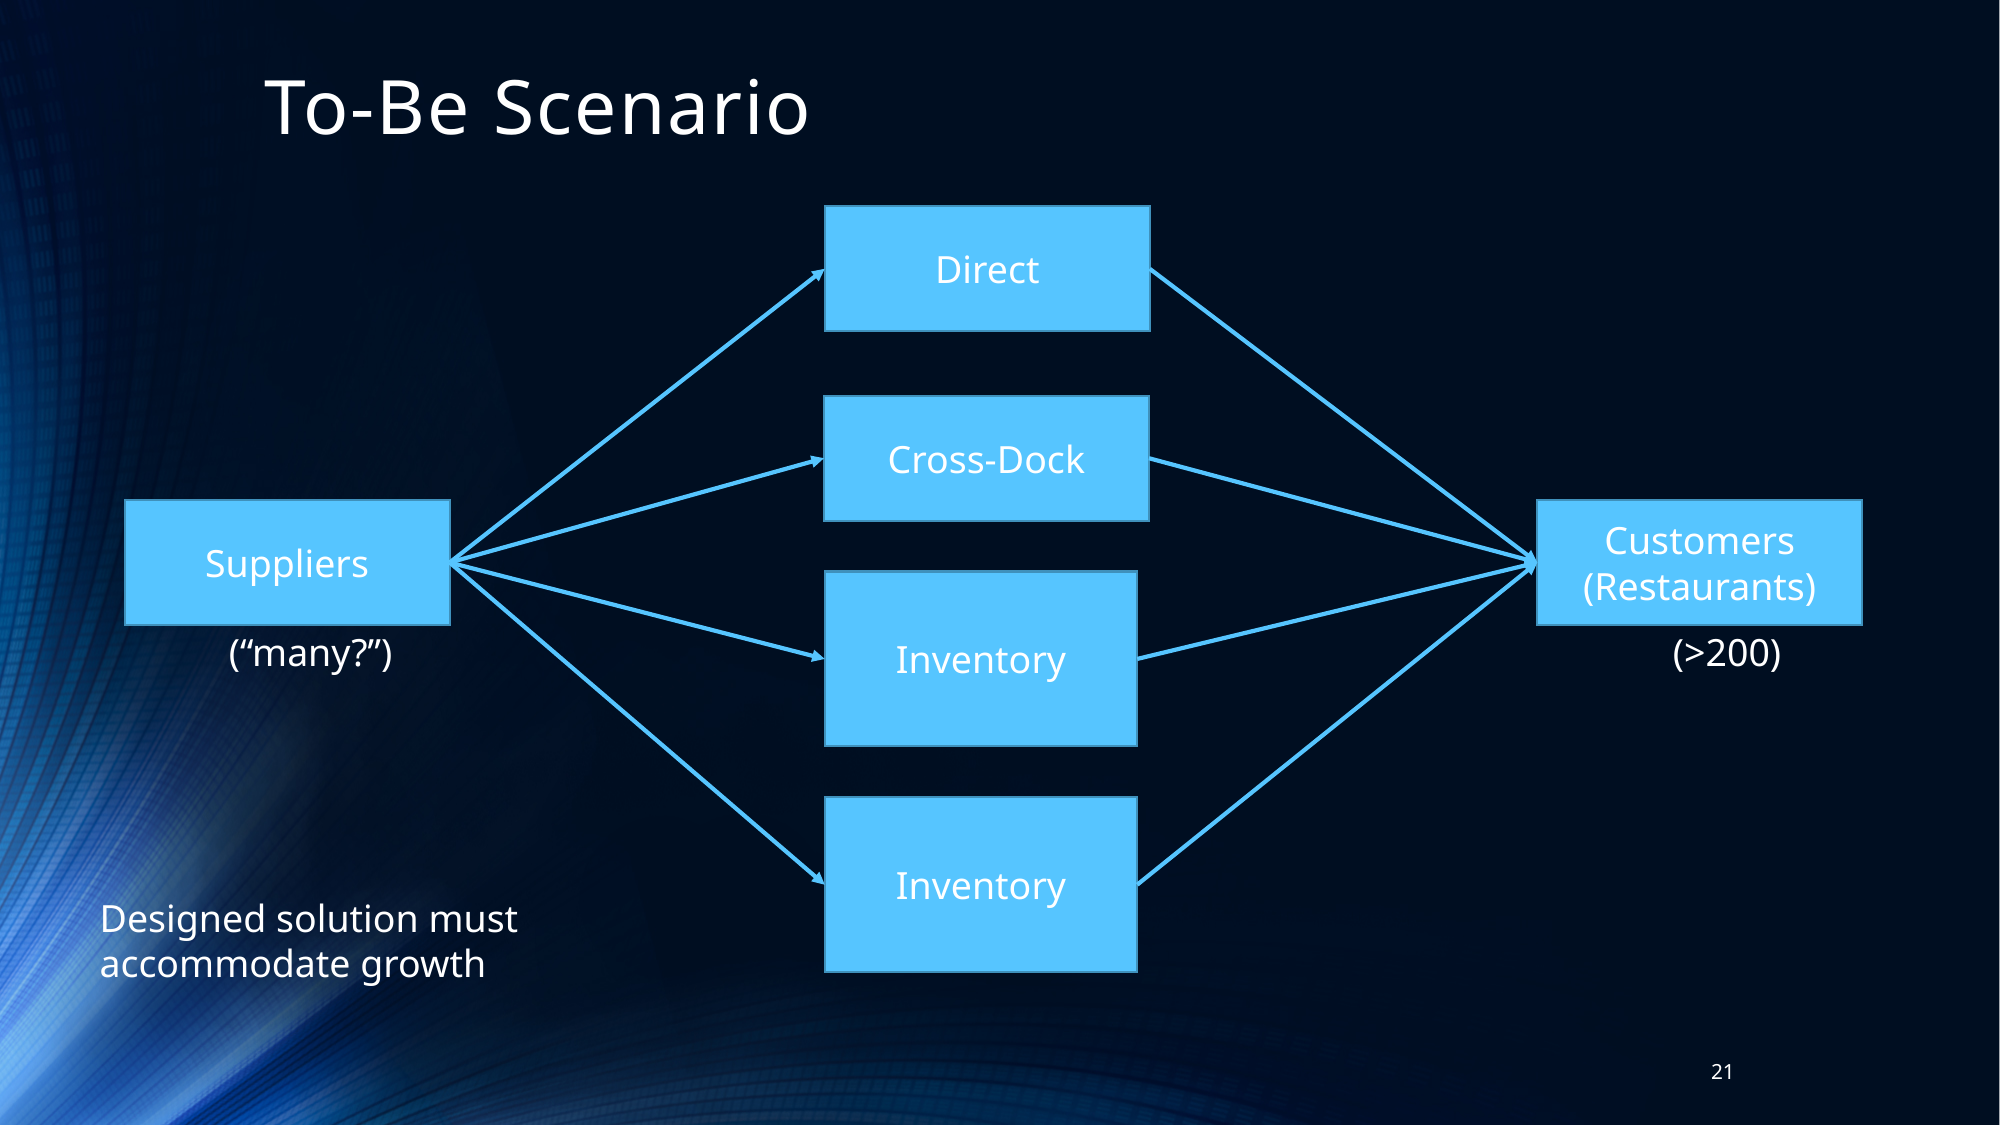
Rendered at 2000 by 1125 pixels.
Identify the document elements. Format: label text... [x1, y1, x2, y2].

picture [0, 0, 2000, 1125]
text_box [1149, 268, 1538, 458]
title To-Be Scenario [249, 62, 1750, 288]
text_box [449, 562, 825, 885]
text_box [449, 268, 825, 562]
slide_number 21 [1612, 1050, 1750, 1096]
text_box Suppliers [124, 499, 449, 626]
text_box Inventory [825, 570, 1137, 747]
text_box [449, 458, 824, 562]
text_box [1148, 458, 1538, 562]
text_box Direct [824, 205, 1151, 332]
text_box Inventory [824, 796, 1138, 973]
text_box (“many?”) [214, 622, 408, 682]
text_box (>200) [1658, 622, 1797, 682]
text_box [1137, 562, 1538, 885]
text_box Customers (Restaurants) [1538, 499, 1863, 626]
text_box Cross-Dock [825, 395, 1149, 522]
text_box Designed solution must accommodate growth [84, 887, 563, 993]
